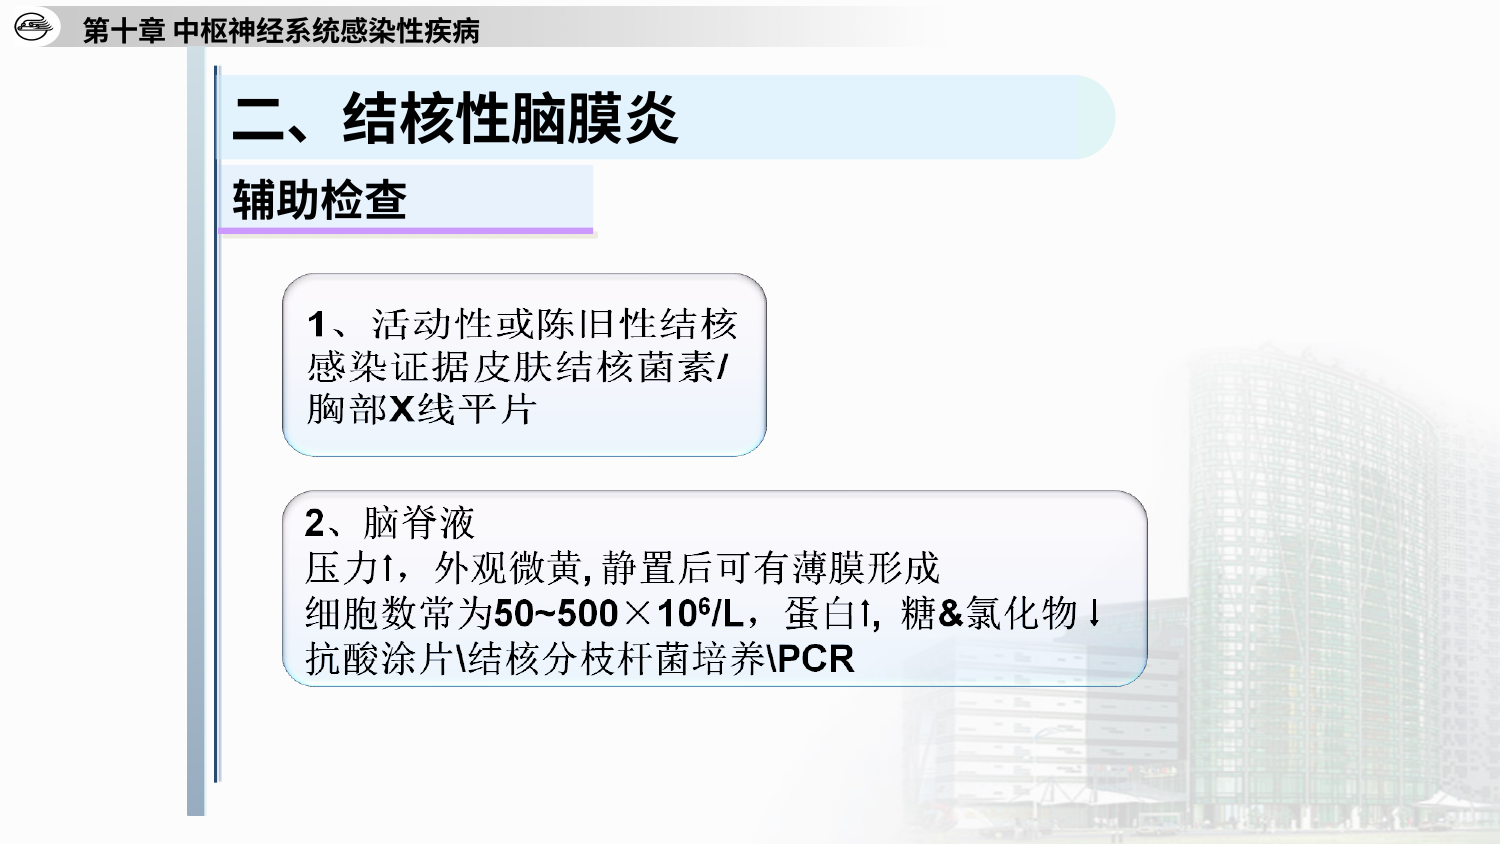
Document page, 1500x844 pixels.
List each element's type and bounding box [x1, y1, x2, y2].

text_box [187, 46, 216, 817]
text_box [215, 74, 1118, 160]
text_box [217, 164, 594, 234]
picture [0, 0, 1500, 844]
